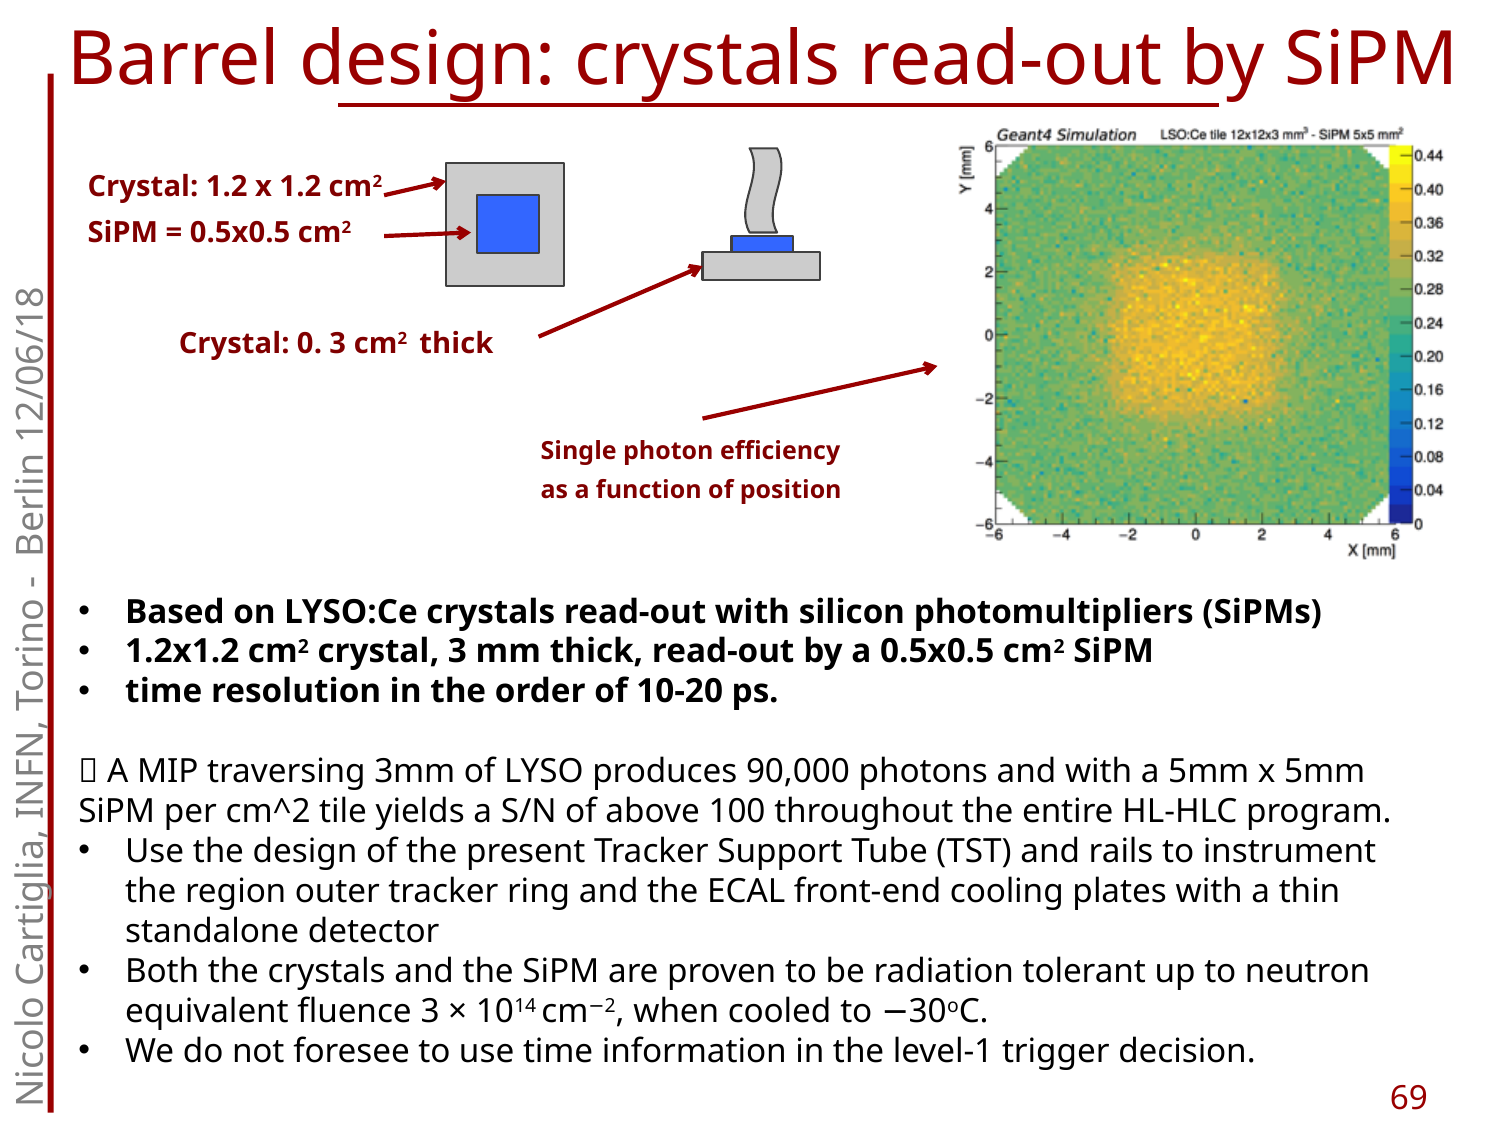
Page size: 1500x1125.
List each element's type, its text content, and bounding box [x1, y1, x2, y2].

text_box [476, 194, 540, 254]
text_box Based on LYSO:Ce crystals read-out with silicon photomultipliers (SiPMs) 1.2x1.2 cm2 crystal, 3 mm thick, read-out by a 0.5x0.5 cm2 SiPM time resolution in the order of 10-20 ps.  A MIP traversing 3mm of LYSO produces 90,000 photons and with a 5mm x 5mm SiPM per cm^2 tile yields a S/N of above 100 throughout the entire HL-HLC program. Use the design of the present Tracker Support Tube (TST) and rails to instrument the region outer tracker ring and the ECAL front-end cooling plates with a thin standalone detector Both the crystals and the SiPM are proven to be radiation tolerant up to neutron equivalent fluence 3 × 1014 cm−2, when cooled to −30oC. We do not foresee to use time information in the level-1 trigger decision. [63, 582, 1427, 1077]
text_box [744, 147, 783, 234]
picture [945, 116, 1463, 569]
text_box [383, 232, 472, 237]
text_box [730, 235, 794, 253]
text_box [383, 180, 447, 196]
text_box [445, 162, 565, 287]
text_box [701, 365, 938, 419]
text_box Crystal: 0. 3 cm2 thick [163, 306, 539, 367]
slide_number 69 [1375, 1073, 1467, 1125]
text_box Single photon efficiency as a function of position [525, 418, 880, 512]
footer Nicolo Cartiglia, INFN, Torino - Berlin 12/06/18 [0, 137, 41, 1123]
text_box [538, 265, 703, 337]
title Barrel design: crystals read-out by SiPM [46, 0, 1500, 108]
text_box Crystal: 1.2 x 1.2 cm2 SiPM = 0.5x0.5 cm2 [72, 149, 398, 301]
text_box [701, 251, 821, 281]
